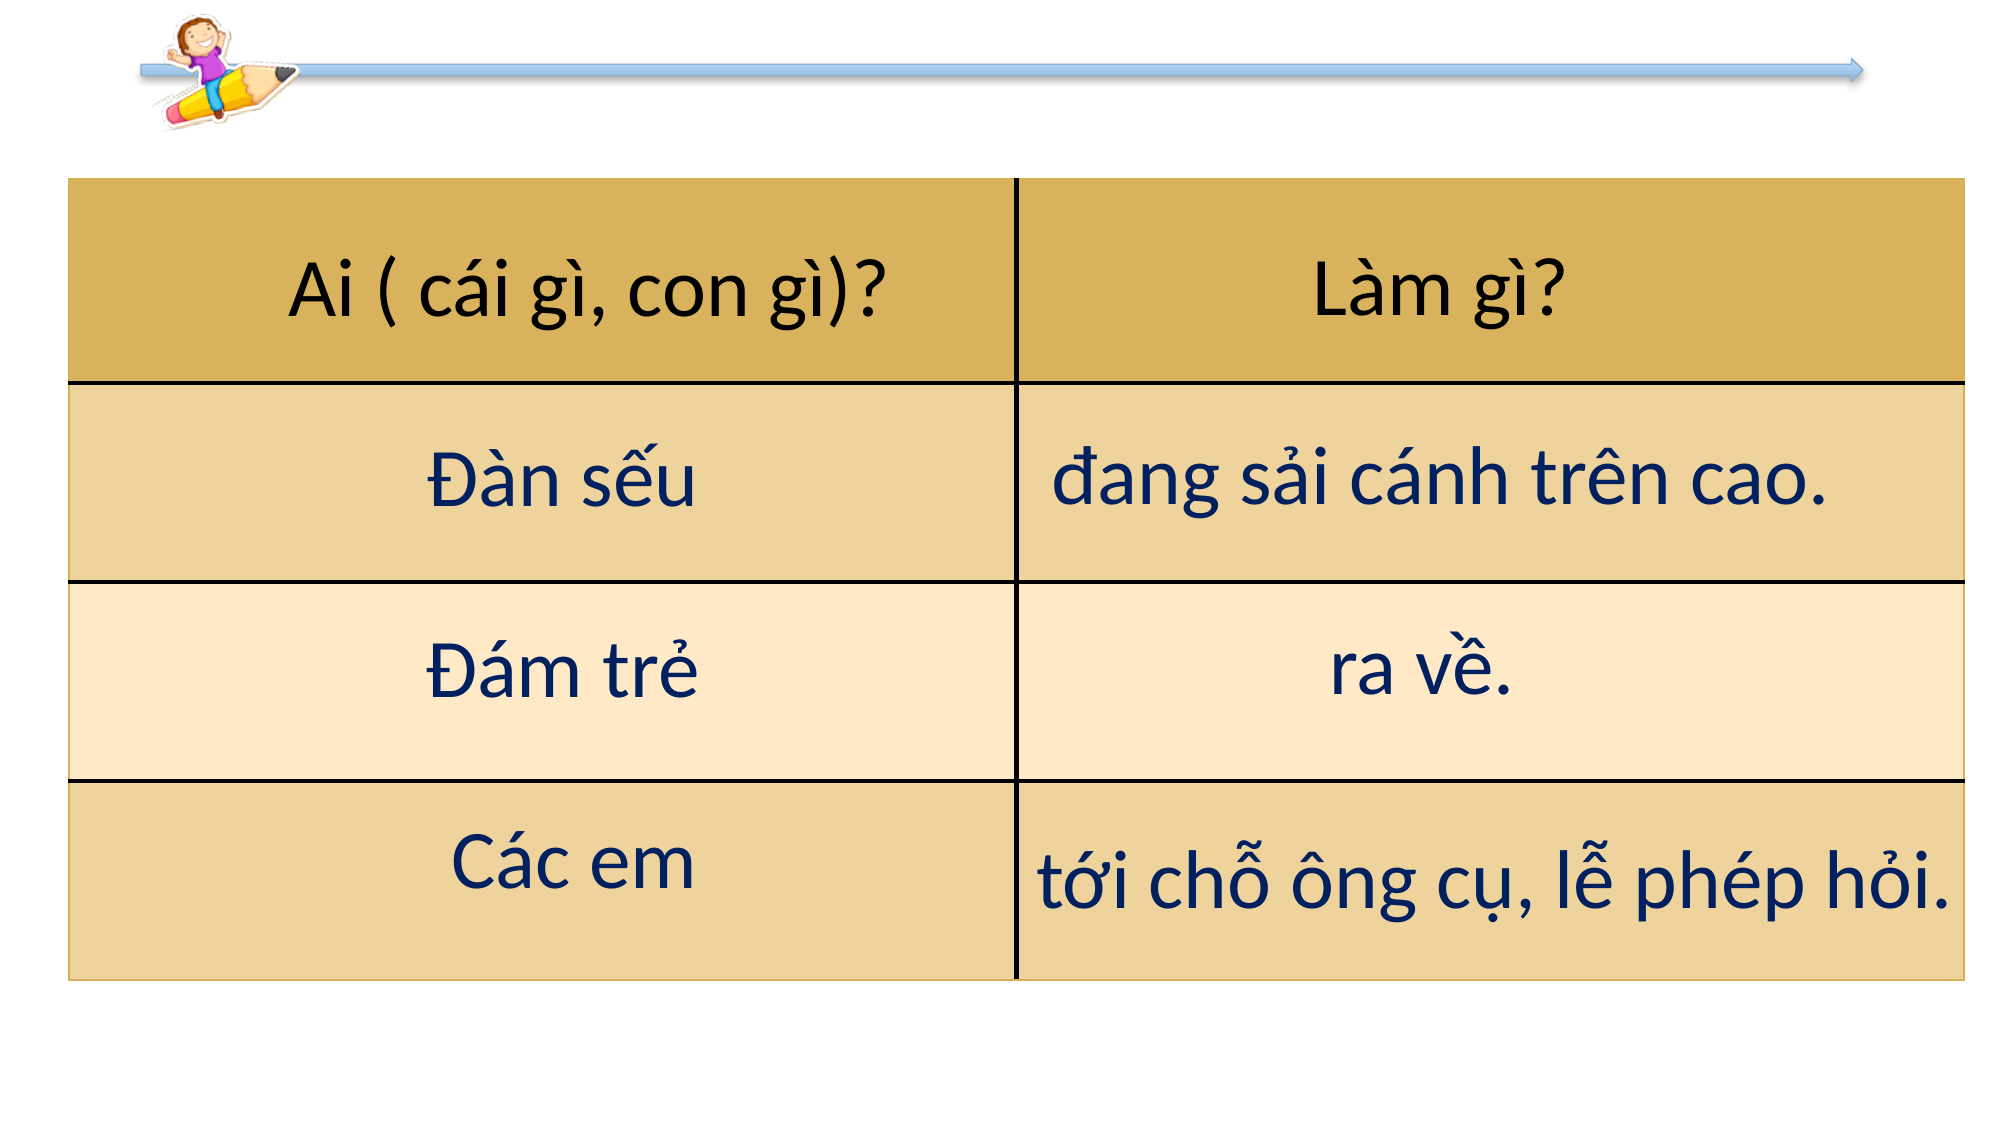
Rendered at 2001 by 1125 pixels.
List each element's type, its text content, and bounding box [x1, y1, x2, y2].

table_cell [70, 783, 1014, 979]
picture [138, 0, 306, 134]
table_cell [1019, 385, 1963, 580]
table_header [1019, 180, 1963, 381]
table_cell [70, 584, 1014, 779]
text_box [302, 58, 1864, 82]
text_box ra về. [1314, 603, 1531, 719]
text_box Đàn sếu [411, 415, 714, 531]
table_cell [70, 385, 1014, 580]
text_box đang sải cánh trên cao. [1036, 414, 1846, 530]
text_box Các em [436, 797, 713, 913]
text_box Đám trẻ [410, 606, 715, 722]
text_box tới chỗ ông cụ, lễ phép hỏi. [1021, 818, 1969, 934]
table_header [70, 180, 1014, 381]
table_cell [1019, 584, 1963, 779]
text_box Làm gì? [1297, 224, 1585, 340]
text_box Ai ( cái gì, con gì)? [273, 225, 907, 341]
table_cell [1019, 783, 1963, 979]
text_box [528, 184, 645, 271]
